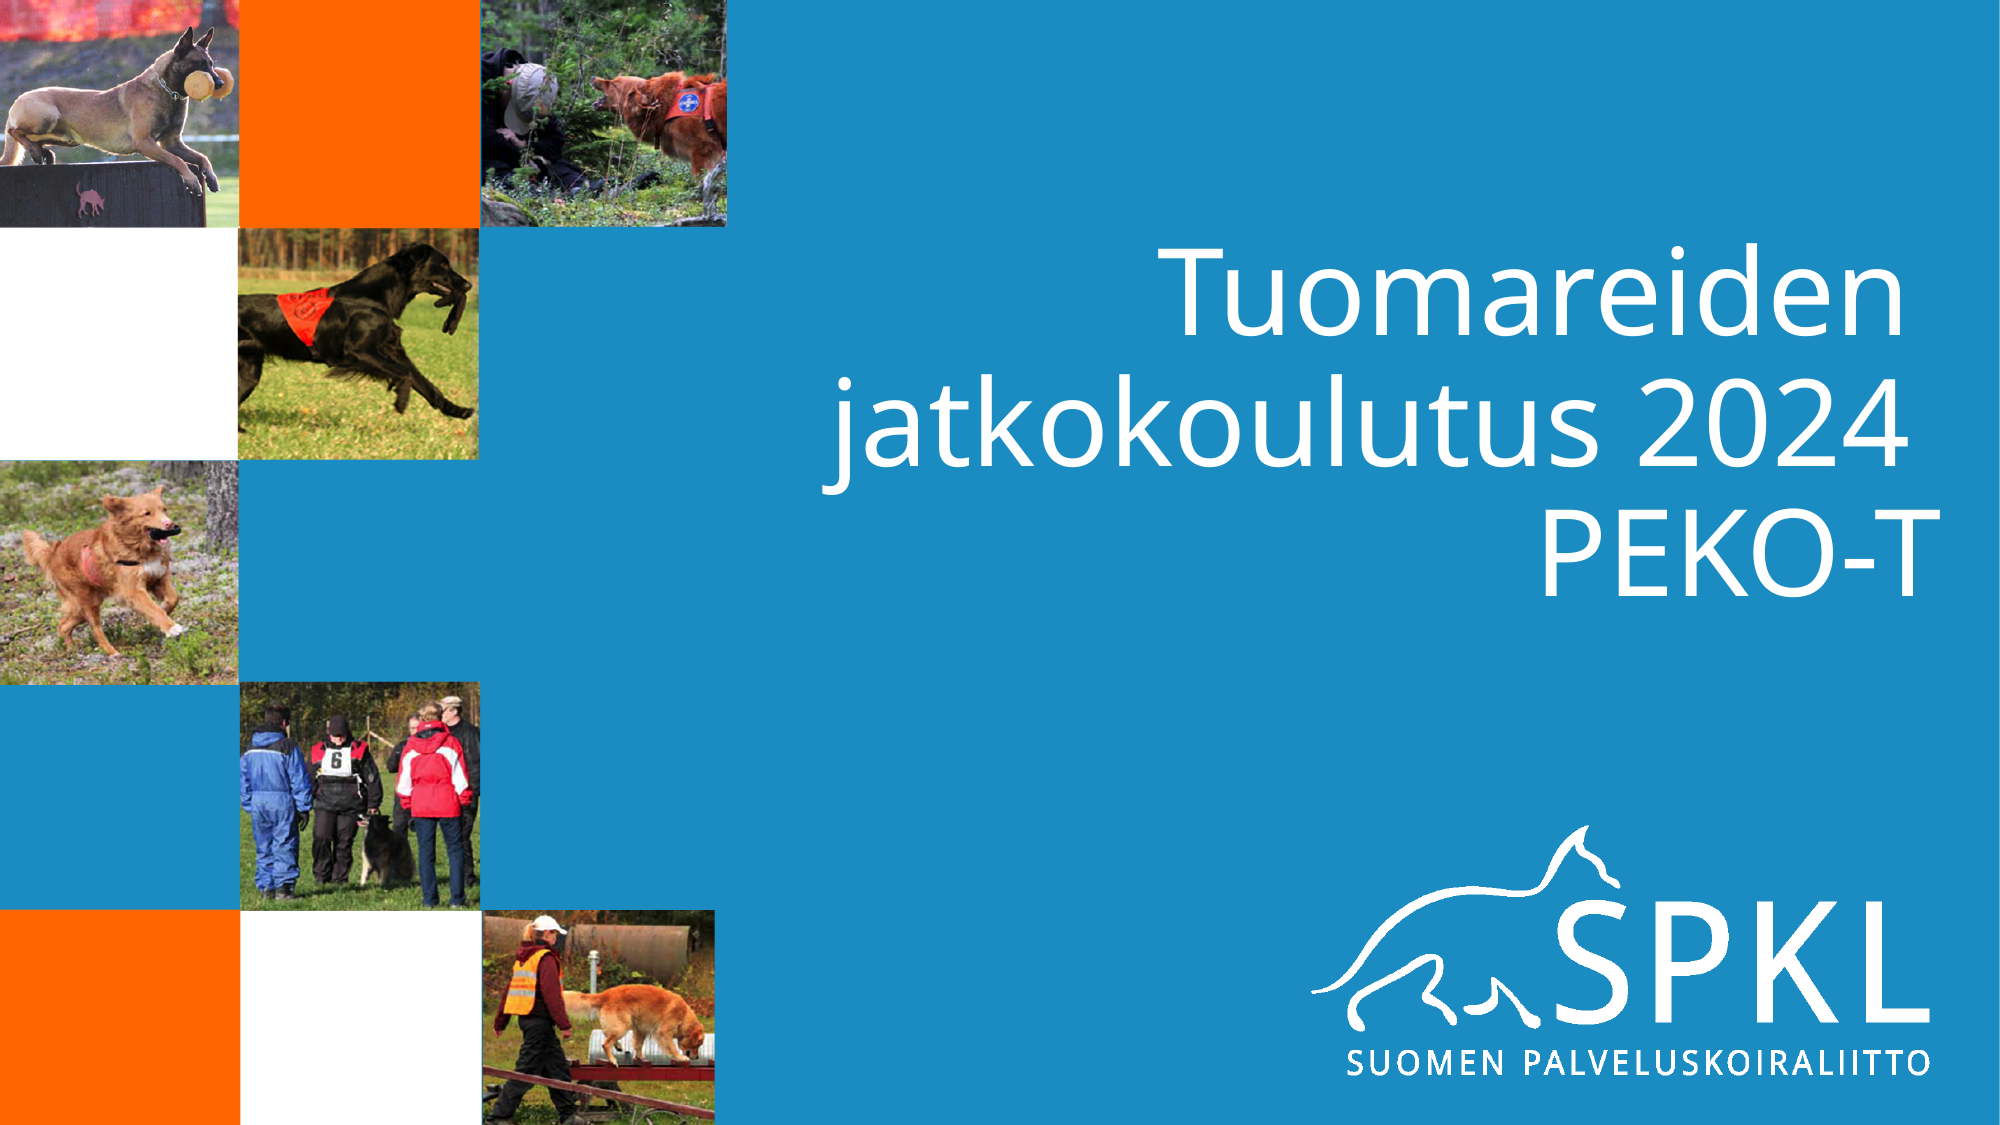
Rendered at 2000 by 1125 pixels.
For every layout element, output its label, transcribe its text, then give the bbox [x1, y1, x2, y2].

picture [0, 0, 814, 1125]
picture [1223, 727, 2000, 1125]
title Tuomareiden jatkokoulutus 2024 PEKO-T [232, 270, 1958, 584]
